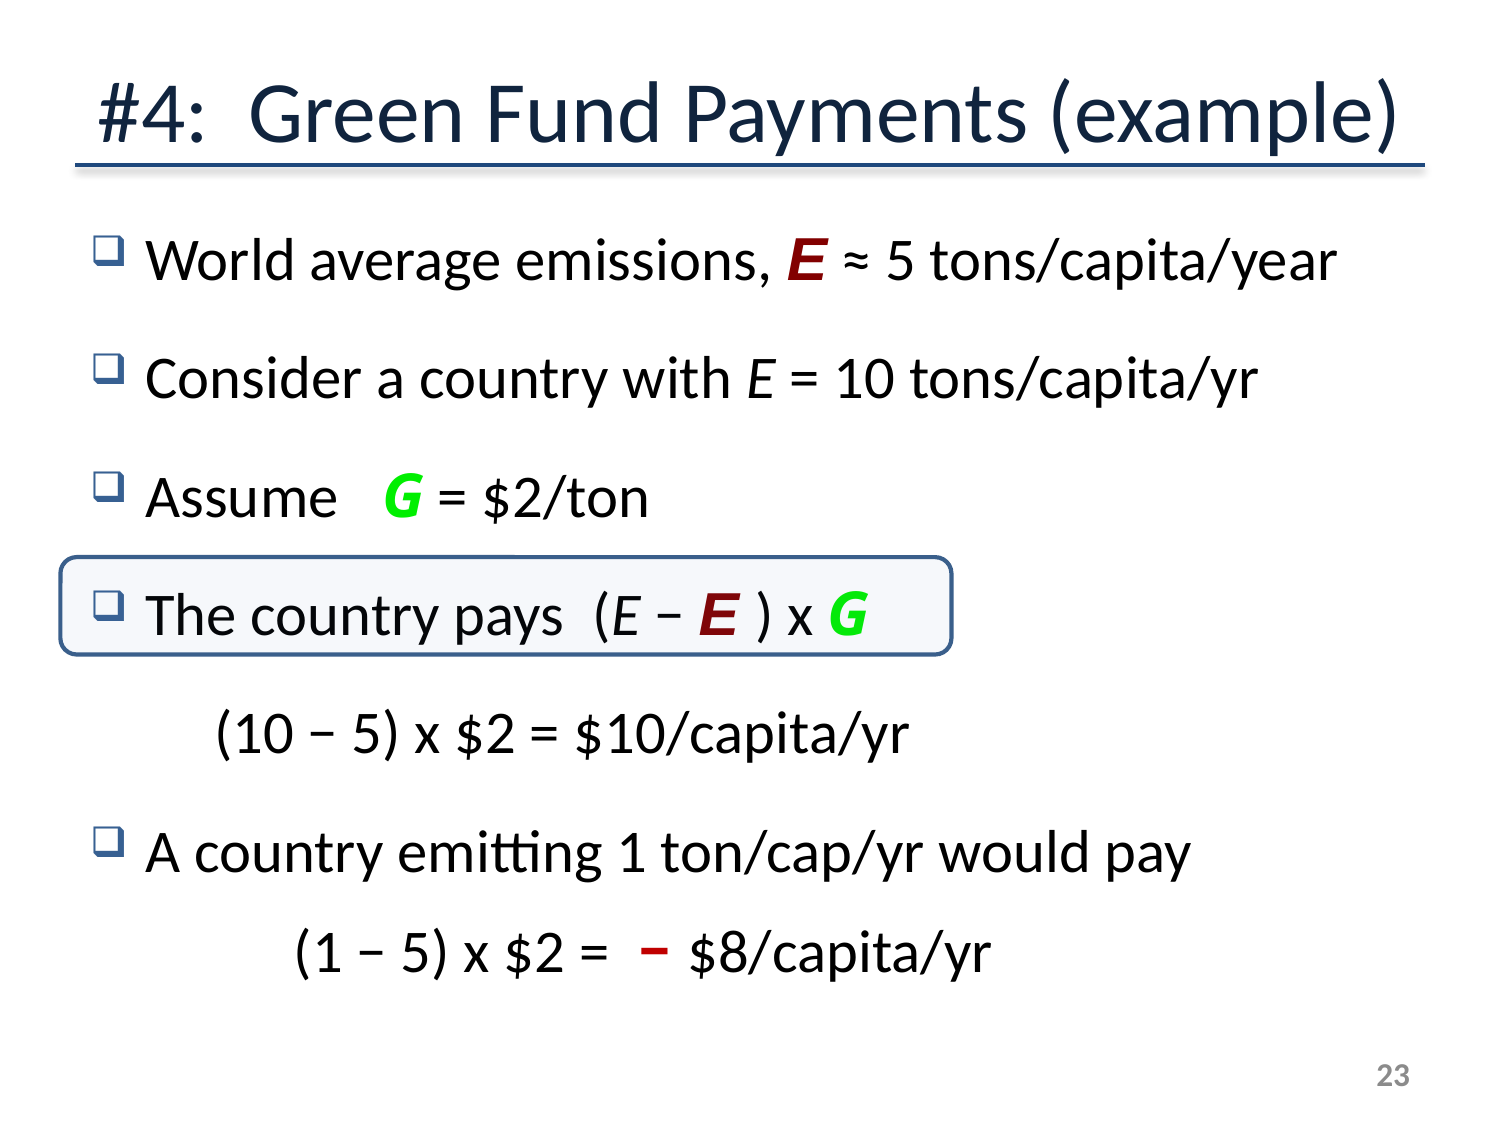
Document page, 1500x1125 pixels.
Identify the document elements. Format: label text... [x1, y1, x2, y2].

text_box [58, 554, 954, 657]
slide_number 22 [1074, 1042, 1425, 1103]
list World average emissions, E ≈ 5 tons/capita/year Consider a country with E = 10 tons/capita/yr Assume G = $2/ton The country pays (E − E ) х G (10 − 5) х $2 = $10/capita/yr A country emitting 1 ton/cap/yr would pay (1 − 5) х $2 = – $8/capita/yr [75, 212, 1425, 1005]
title #4: Green Fund Payments (example) [75, 45, 1425, 200]
